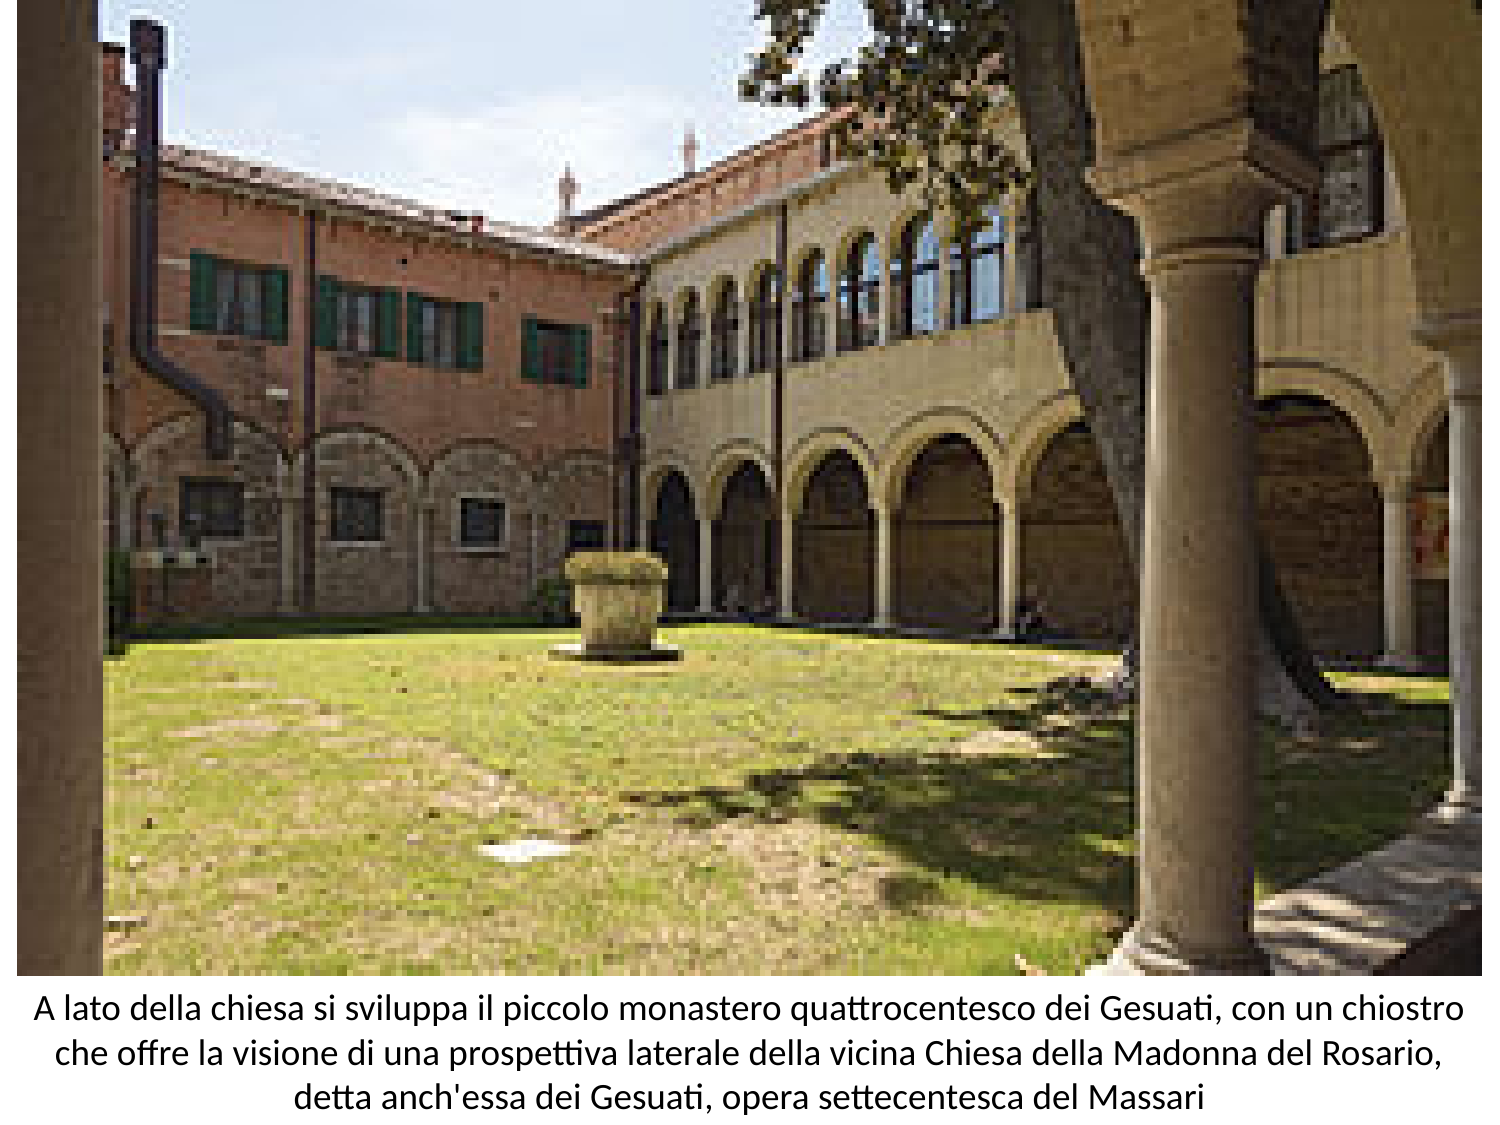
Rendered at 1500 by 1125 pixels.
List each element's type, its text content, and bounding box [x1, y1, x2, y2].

picture [17, 0, 1482, 977]
title A lato della chiesa si sviluppa il piccolo monastero quattrocentesco dei Gesuati, con un chiostro che offre la visione di una prospettiva laterale della vicina Chiesa della Madonna del Rosario, detta anch'essa dei Gesuati, opera settecentesca del Massari [0, 975, 1500, 1125]
